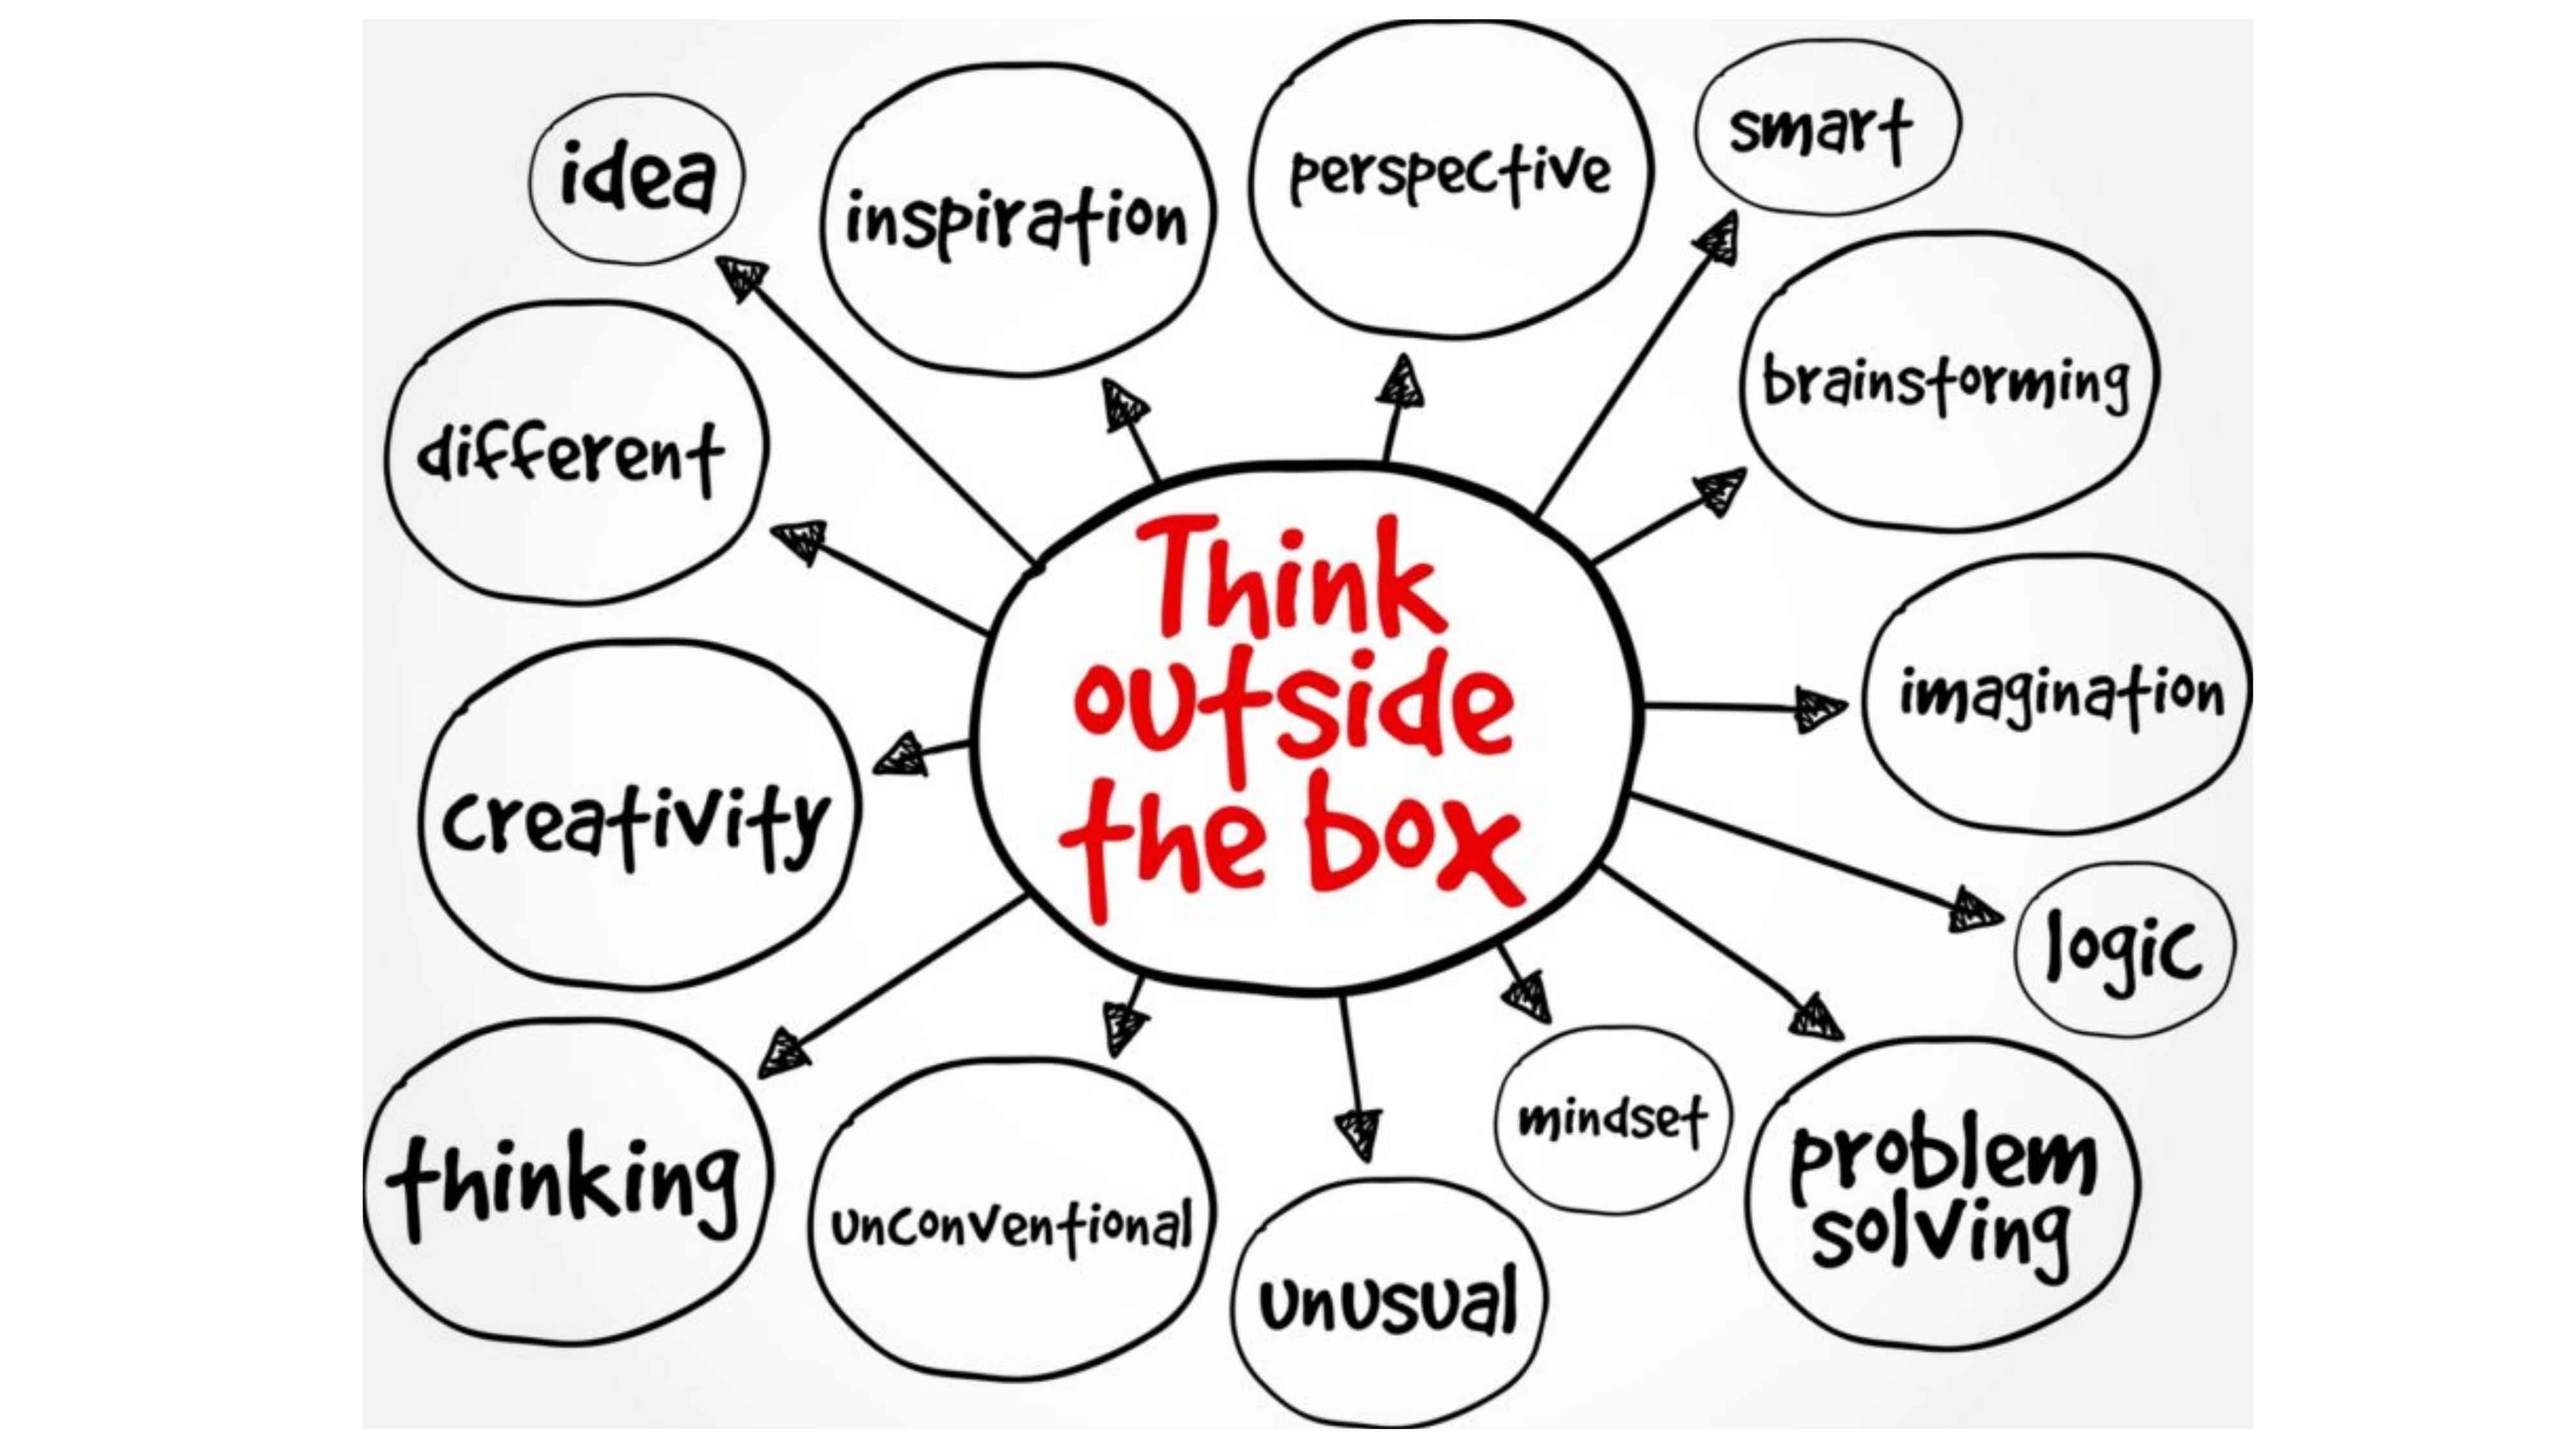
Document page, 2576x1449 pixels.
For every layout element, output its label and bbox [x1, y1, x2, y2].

picture [363, 19, 2253, 1429]
